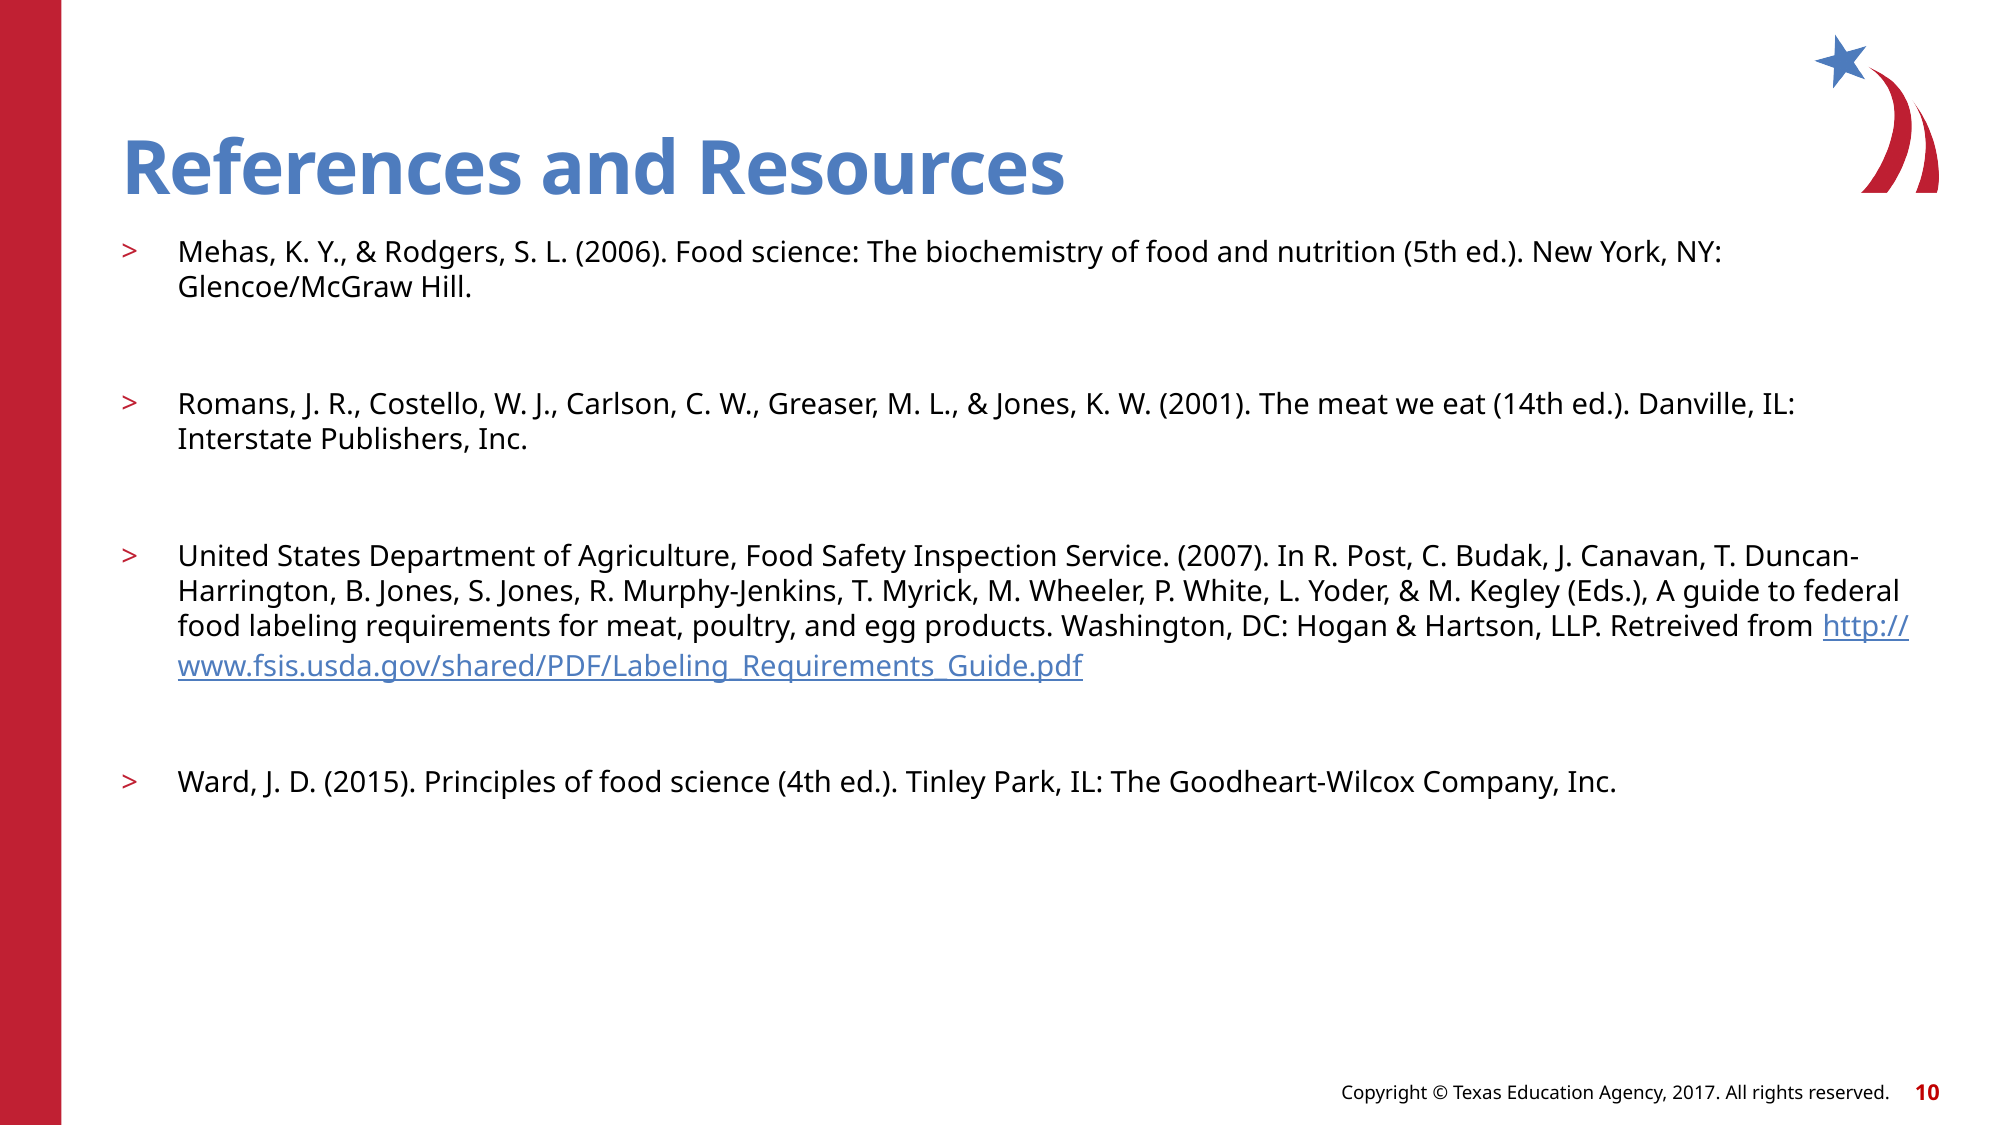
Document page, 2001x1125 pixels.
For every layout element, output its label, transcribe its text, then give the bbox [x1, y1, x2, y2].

picture [1814, 34, 1939, 193]
title References and Resources [121, 66, 1772, 211]
list Mehas, K. Y., & Rodgers, S. L. (2006). Food science: The biochemistry of food and nutrition (5th ed.). New York, NY: Glencoe/McGraw Hill. Romans, J. R., Costello, W. J., Carlson, C. W., Greaser, M. L., & Jones, K. W. (2001). The meat we eat (14th ed.). Danville, IL: Interstate Publishers, Inc. United States Department of Agriculture, Food Safety Inspection Service. (2007). In R. Post, C. Budak, J. Canavan, T. Duncan-Harrington, B. Jones, S. Jones, R. Murphy-Jenkins, T. Myrick, M. Wheeler, P. White, L. Yoder, & M. Kegley (Eds.), A guide to federal food labeling requirements for meat, poultry, and egg products. Washington, DC: Hogan & Hartson, LLP. Retreived from http://www.fsis.usda.gov/shared/PDF/Labeling_Requirements_Guide.pdf Ward, J. D. (2015). Principles of food science (4th ed.). Tinley Park, IL: The Goodheart-Wilcox Company, Inc. [121, 233, 1936, 1010]
